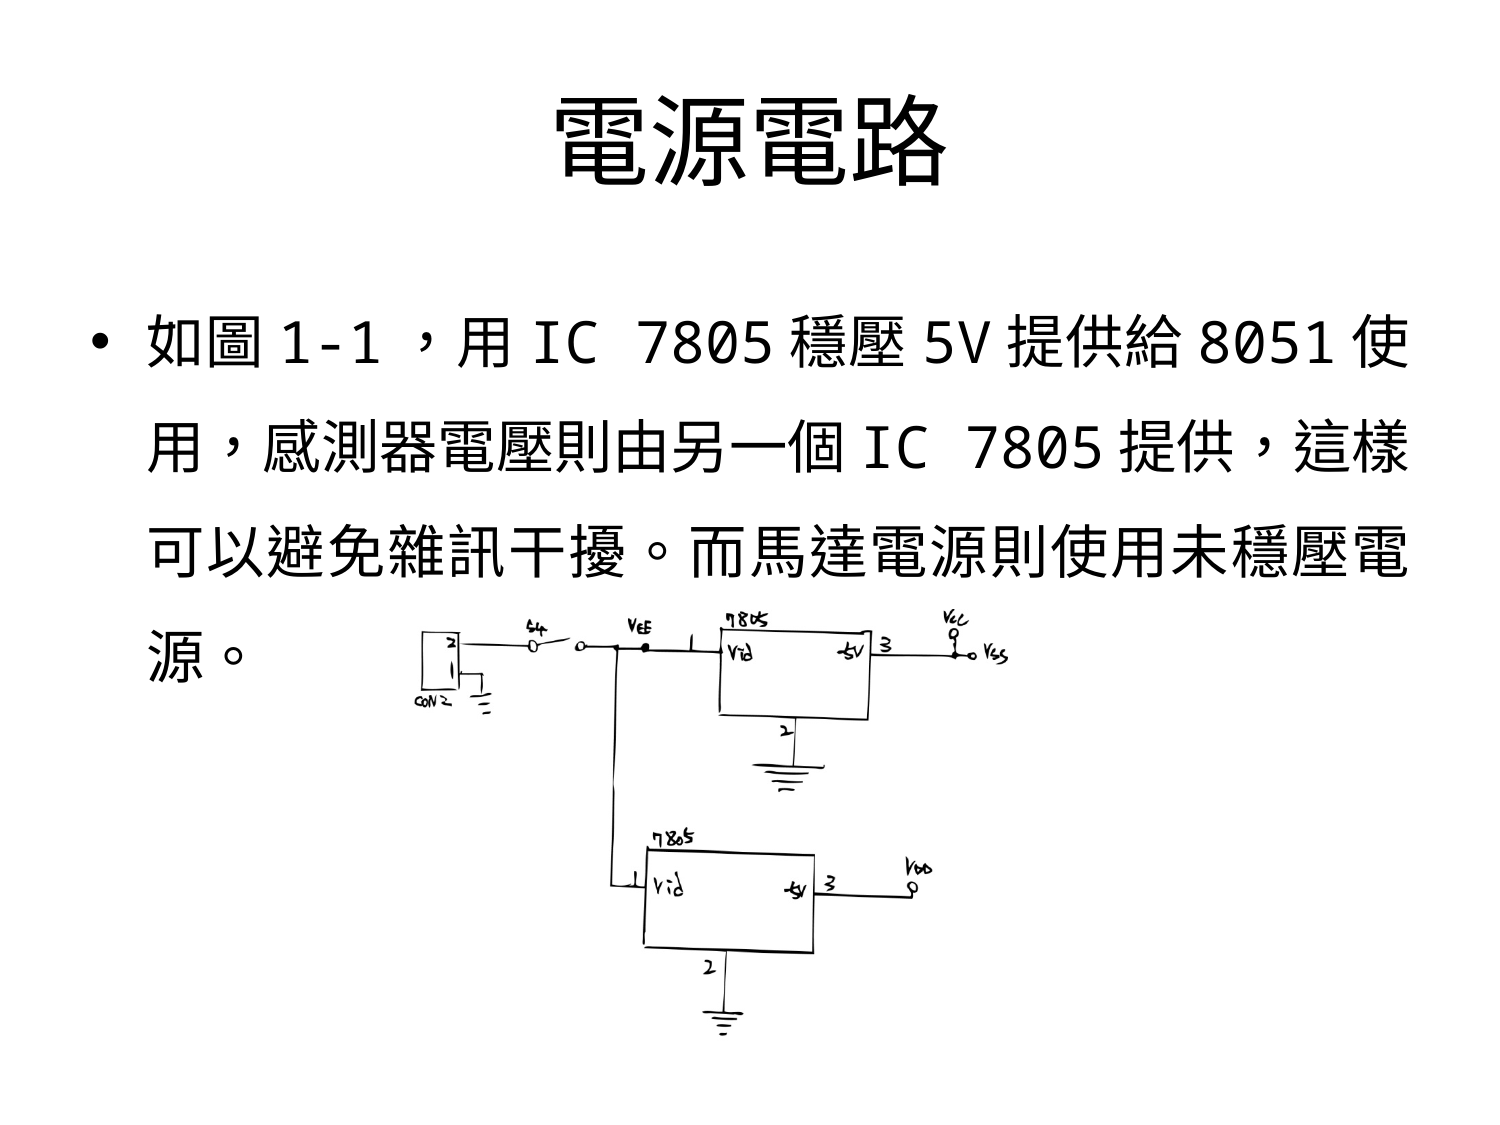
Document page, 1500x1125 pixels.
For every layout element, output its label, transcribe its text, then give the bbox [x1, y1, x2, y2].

picture [362, 609, 1008, 1090]
list 如圖1-1，用IC 7805穩壓5V提供給8051使用，感測器電壓則由另一個IC 7805提供，這樣可以避免雜訊干擾。而馬達電源則使用未穩壓電源。 [75, 262, 1425, 1005]
title 電源電路 [75, 45, 1425, 233]
